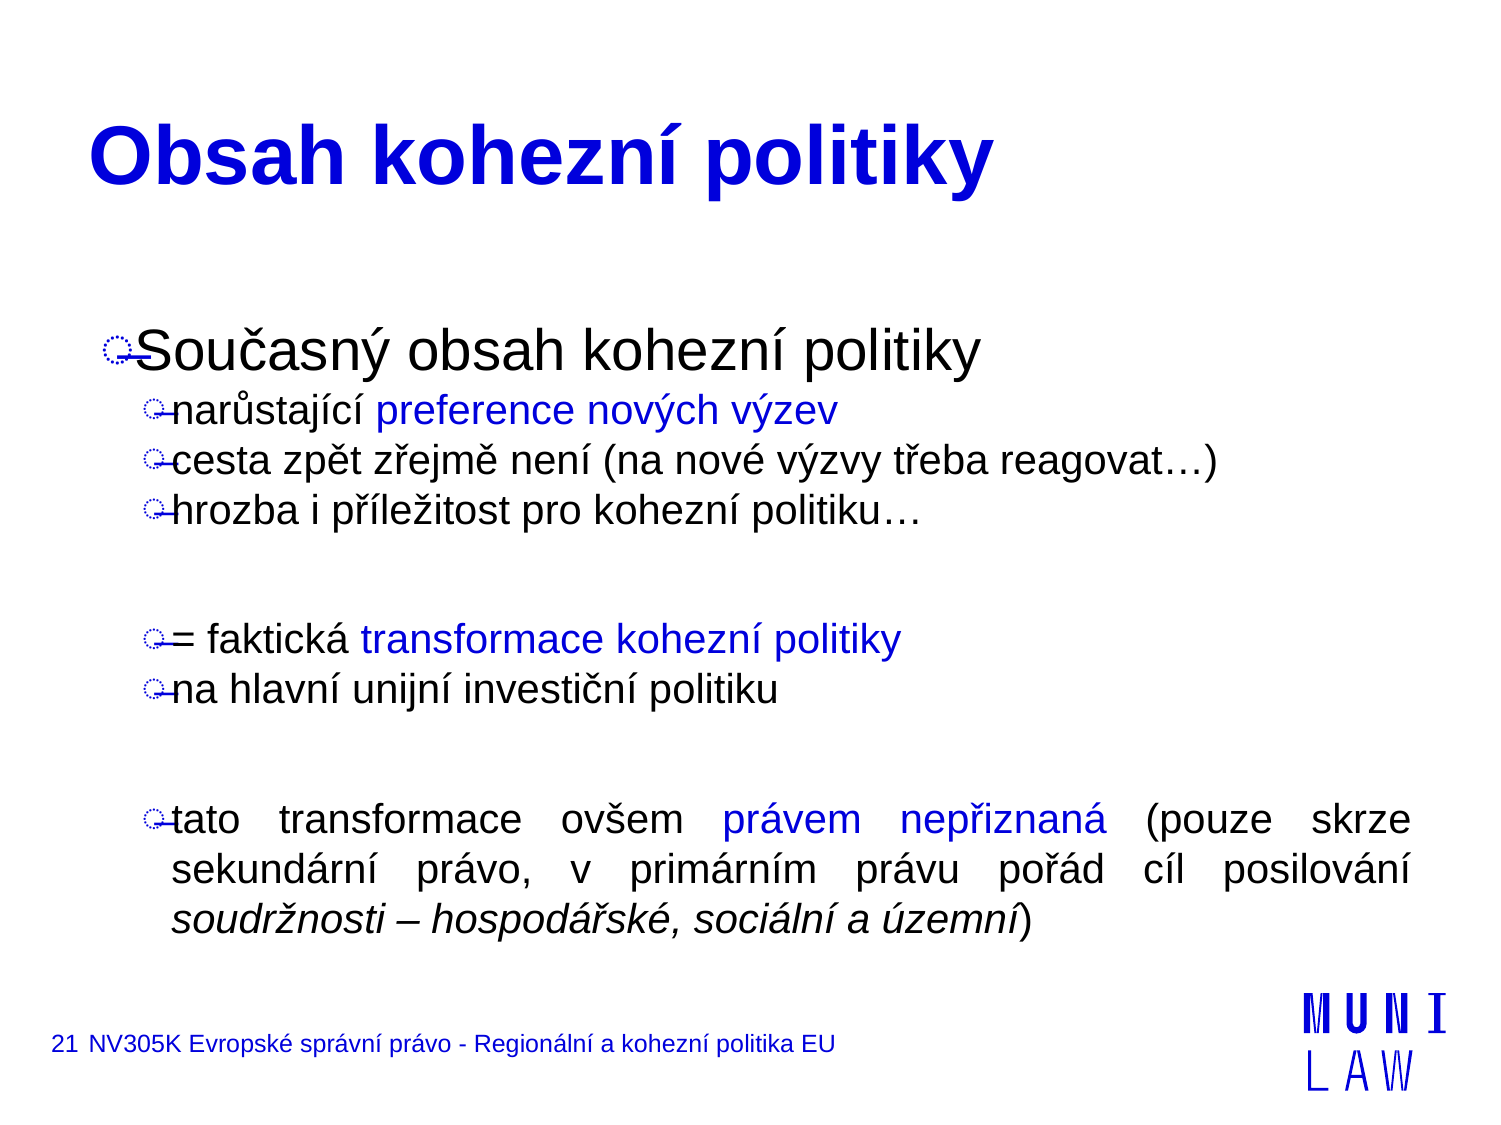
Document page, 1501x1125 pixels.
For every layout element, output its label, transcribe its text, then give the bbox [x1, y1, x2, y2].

slide_number 21 [50, 1021, 82, 1063]
list Současný obsah kohezní politiky narůstající preference nových výzev cesta zpět zřejmě není (na nové výzvy třeba reagovat…) hrozba i příležitost pro kohezní politiku… = faktická transformace kohezní politiky na hlavní unijní investiční politiku tato transformace ovšem právem nepřiznaná (pouze skrze sekundární právo, v primárním právu pořád cíl posilování soudržnosti – hospodářské, sociální a územní) [88, 277, 1412, 957]
footer NV305K Evropské správní právo - Regionální a kohezní politika EU [88, 1021, 1064, 1063]
title Obsah kohezní politiky [88, 118, 1412, 193]
